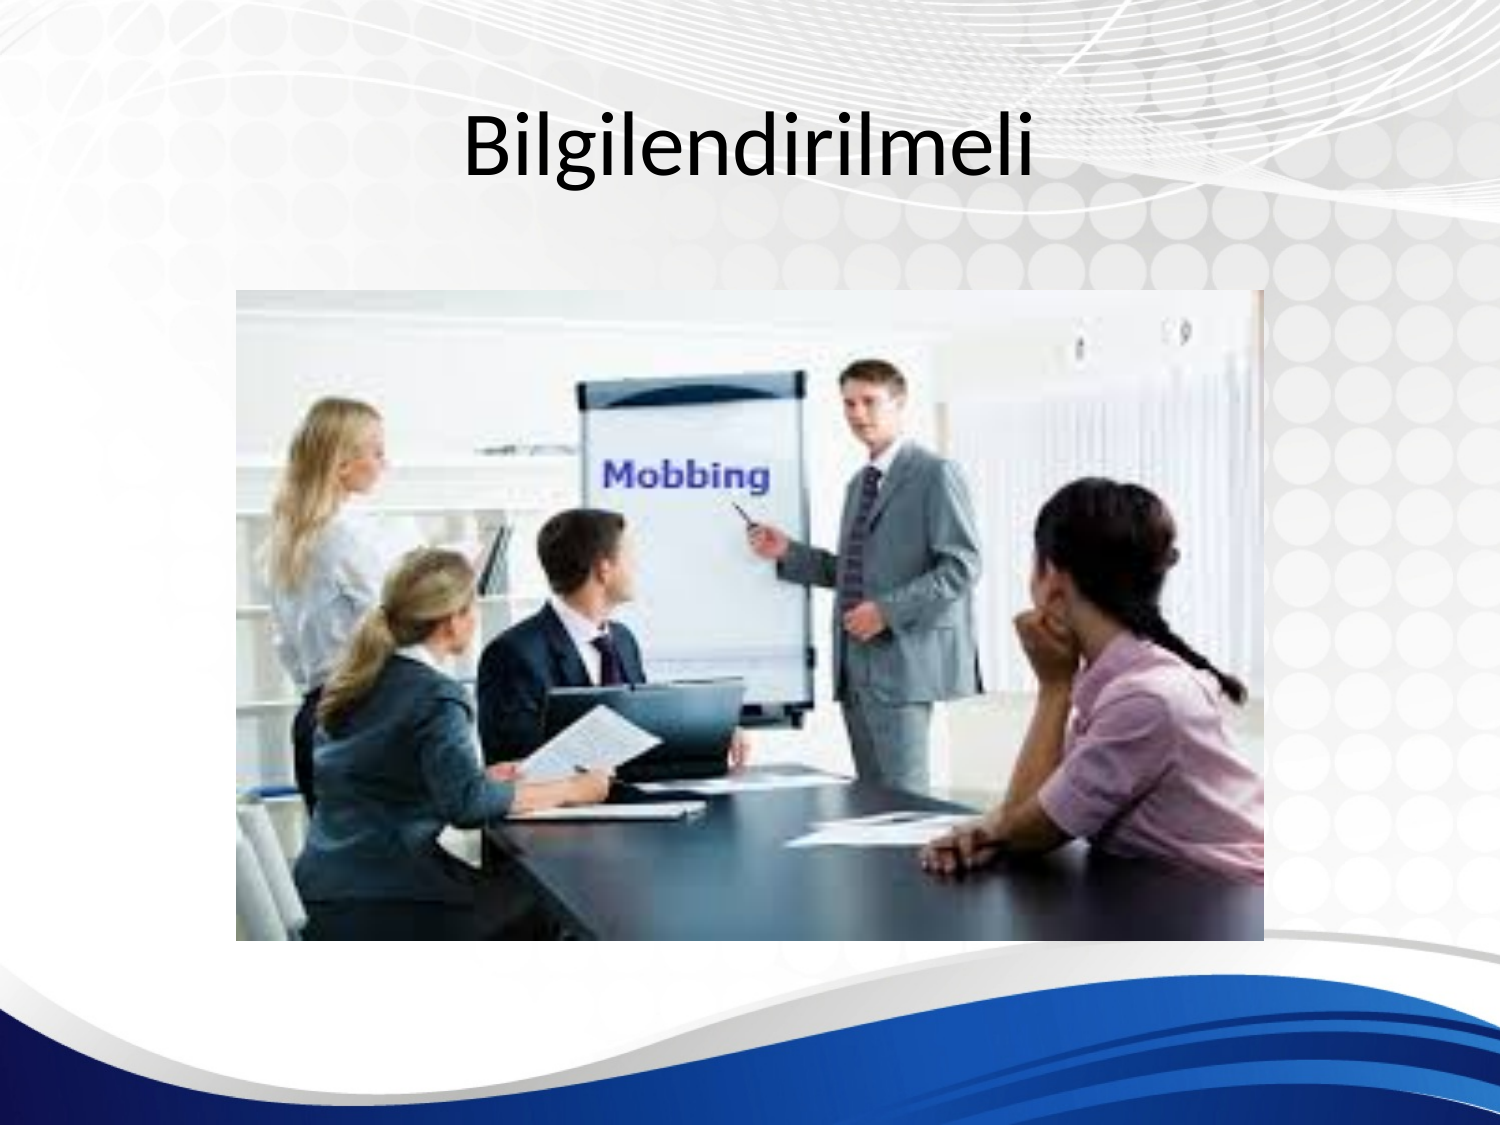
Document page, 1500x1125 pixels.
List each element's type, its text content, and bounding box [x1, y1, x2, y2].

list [235, 290, 1264, 941]
picture [0, 0, 1500, 1125]
title Bilgilendirilmeli [75, 45, 1425, 233]
